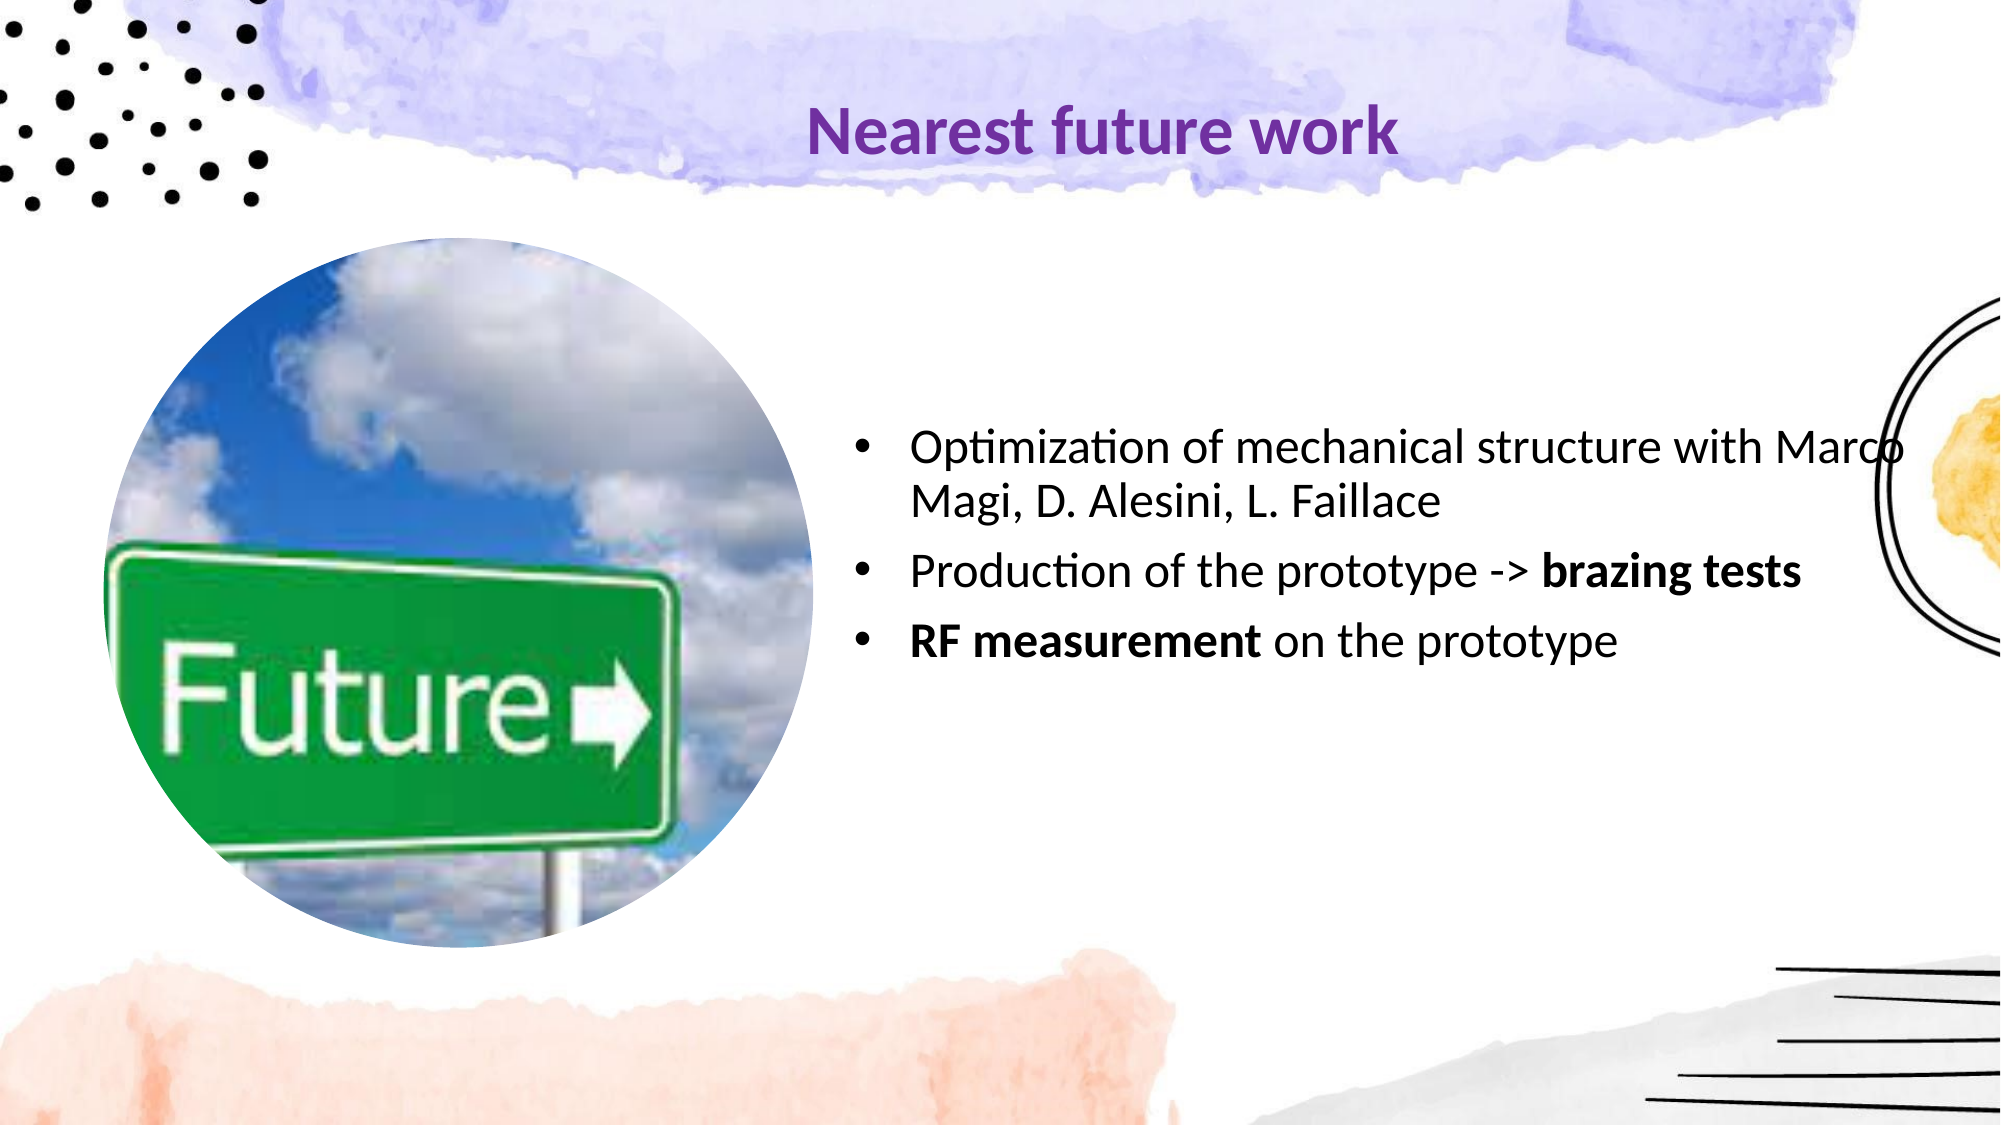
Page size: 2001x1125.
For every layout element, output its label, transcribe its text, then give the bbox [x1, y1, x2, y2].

subtitle Optimization of mechanical structure with Marco Magi, D. Alesini, L. Faillace Production of the prototype -> brazing tests RF measurement on the prototype [838, 413, 1932, 773]
picture [0, 0, 2001, 1125]
title Nearest future work [363, 0, 1843, 178]
